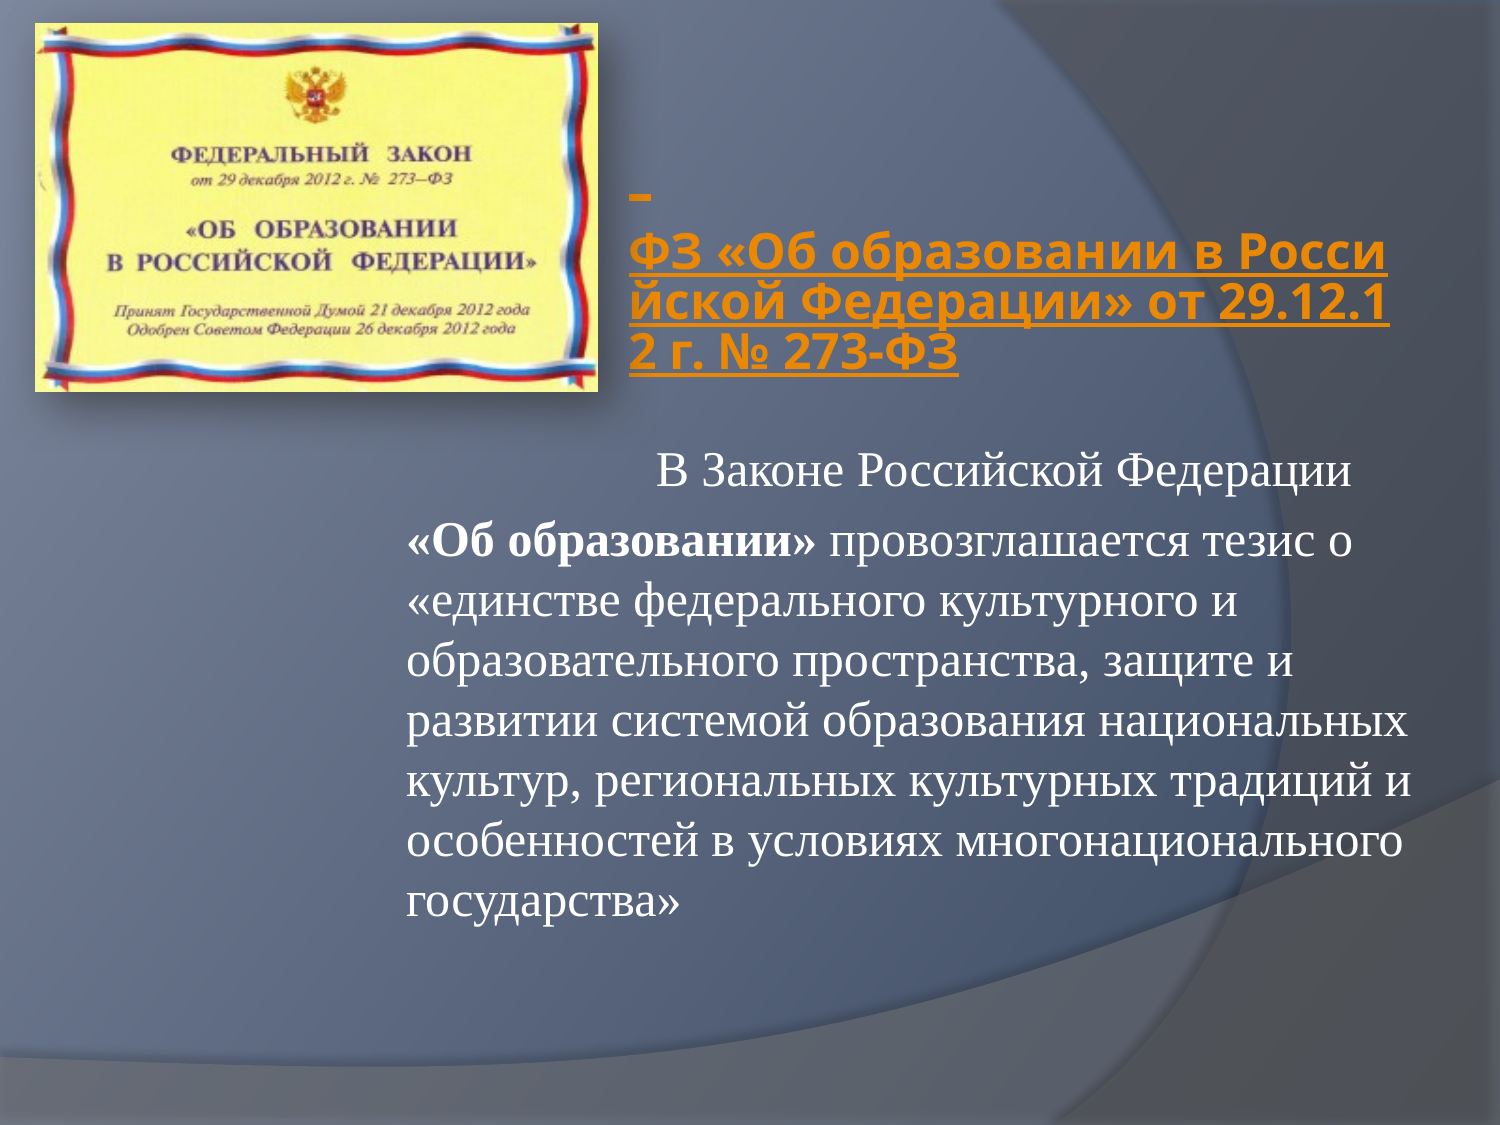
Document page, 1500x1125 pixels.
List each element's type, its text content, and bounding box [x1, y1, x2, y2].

picture [34, 23, 598, 393]
list В Законе Российской Федерации «Об образовании» провозглашается тезис о «единстве федерального культурного и образовательного пространства, защите и развитии системой образования национальных культур, региональных культурных традиций и особенностей в условиях многонационального государства» [398, 398, 1449, 985]
title ФЗ «Об образовании в Российской Федерации» от 29.12.12 г. № 273-ФЗ [646, 99, 1425, 305]
